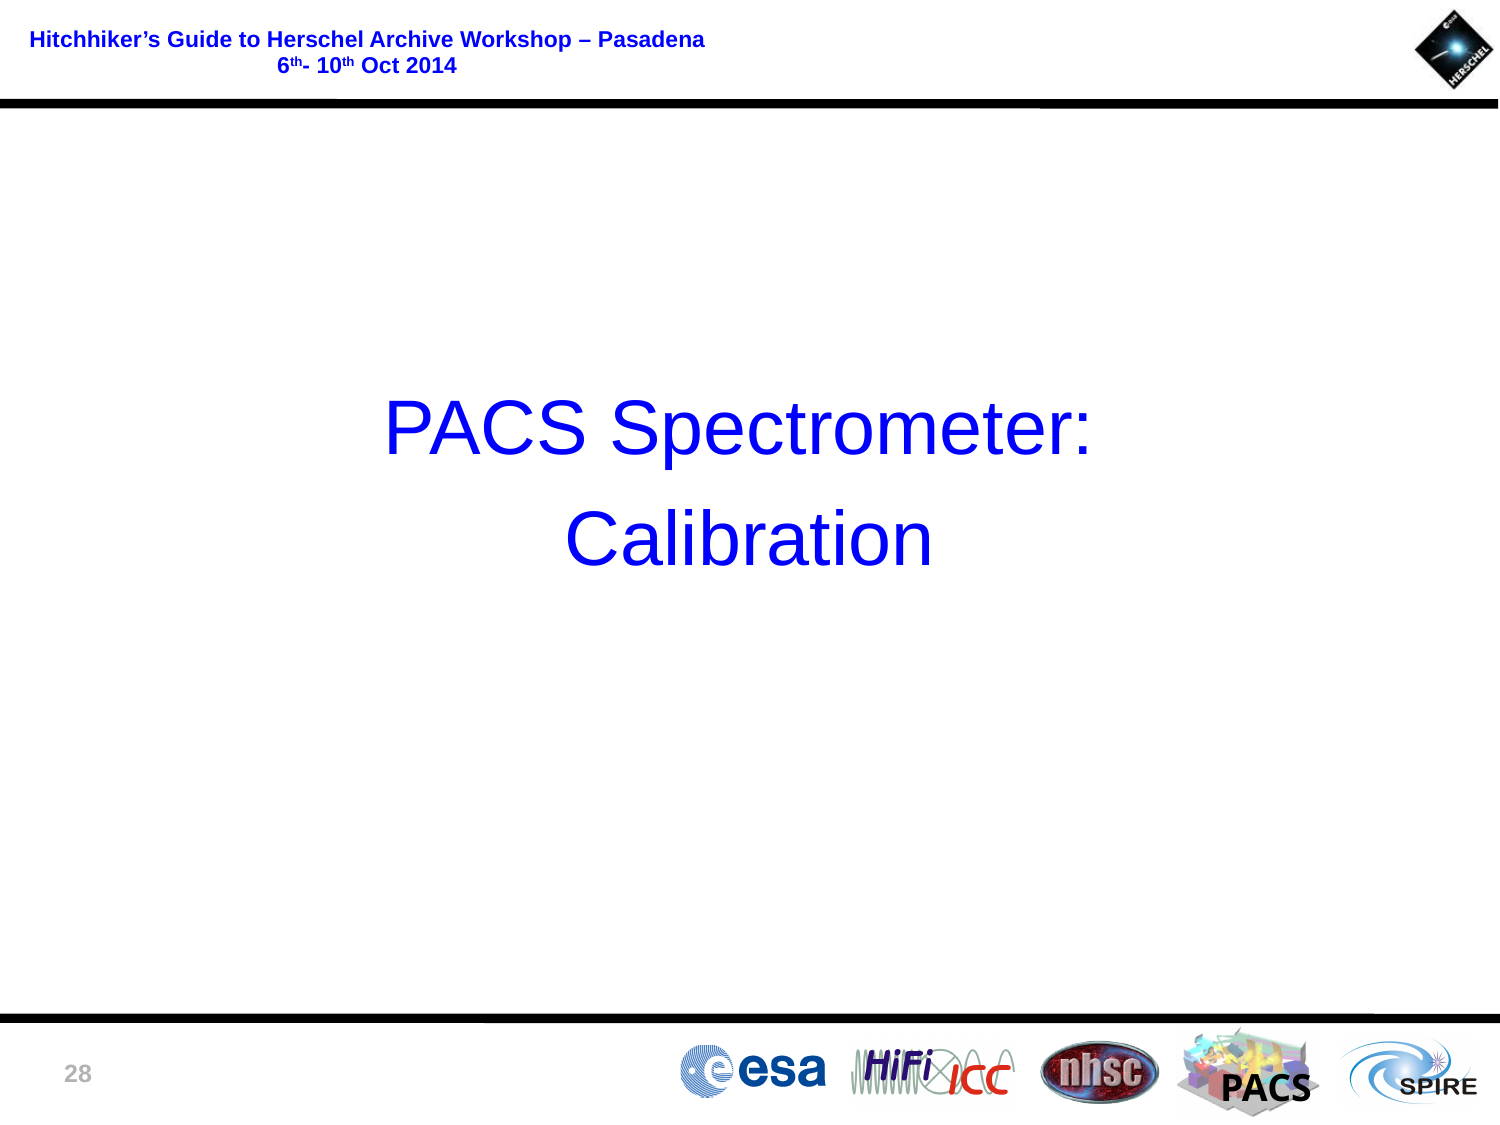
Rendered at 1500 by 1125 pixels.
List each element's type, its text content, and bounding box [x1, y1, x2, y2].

picture [1413, 8, 1495, 91]
slide_number 28 [49, 1042, 400, 1103]
picture [1339, 1037, 1477, 1107]
text_box PACS Spectrometer: Calibration [112, 349, 1388, 591]
picture [680, 1045, 829, 1098]
picture [1037, 1037, 1163, 1107]
picture [851, 1037, 1015, 1107]
